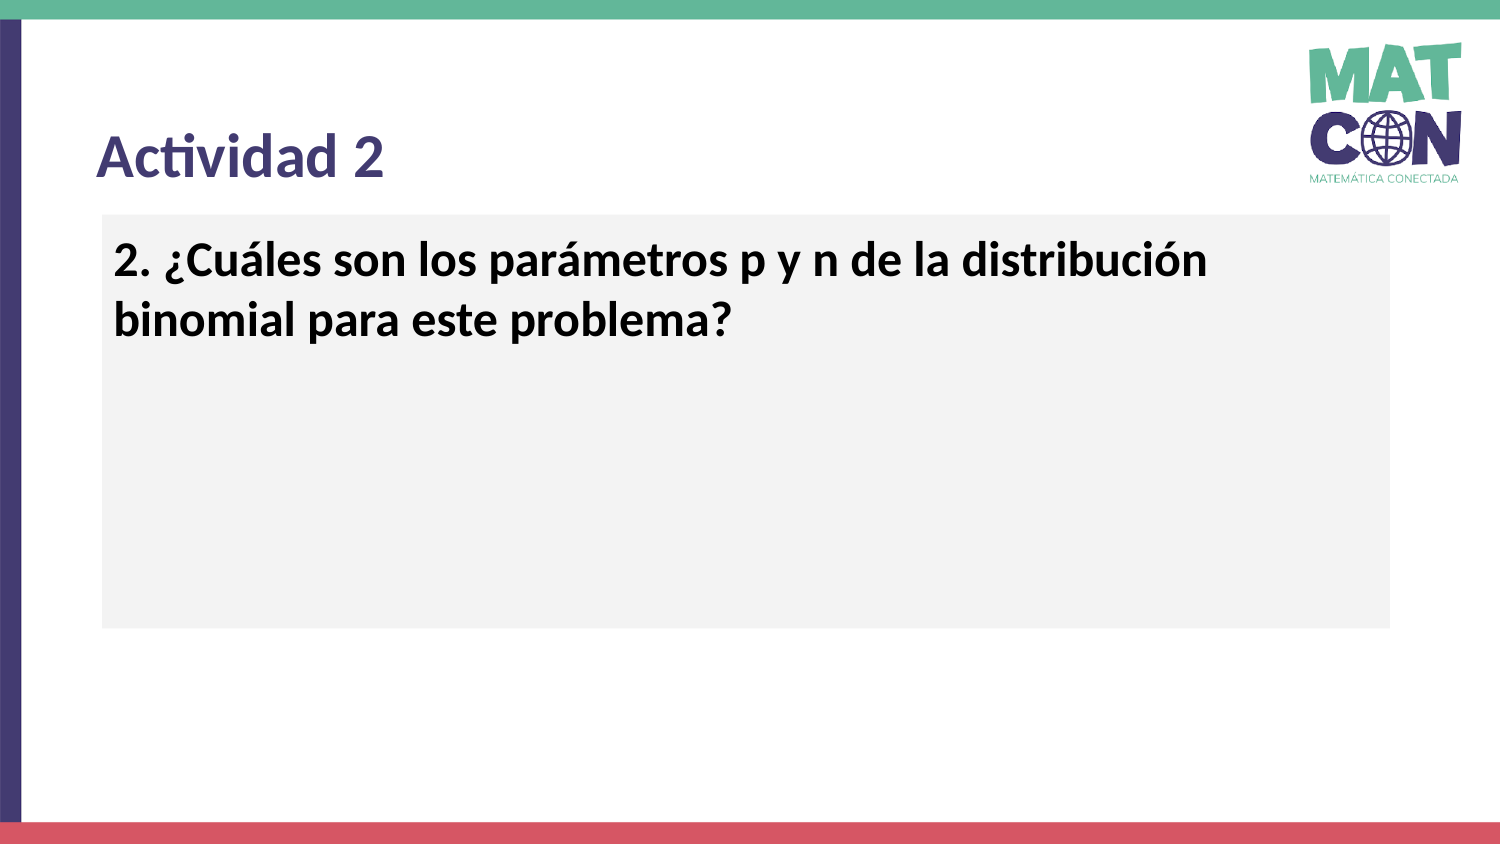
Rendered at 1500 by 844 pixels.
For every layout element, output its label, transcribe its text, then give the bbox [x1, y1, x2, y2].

picture [0, 0, 1500, 844]
text_box 2. ¿Cuáles son los parámetros p y n de la distribución binomial para este problema? [102, 214, 1390, 629]
text_box Actividad 2 [85, 109, 1091, 196]
